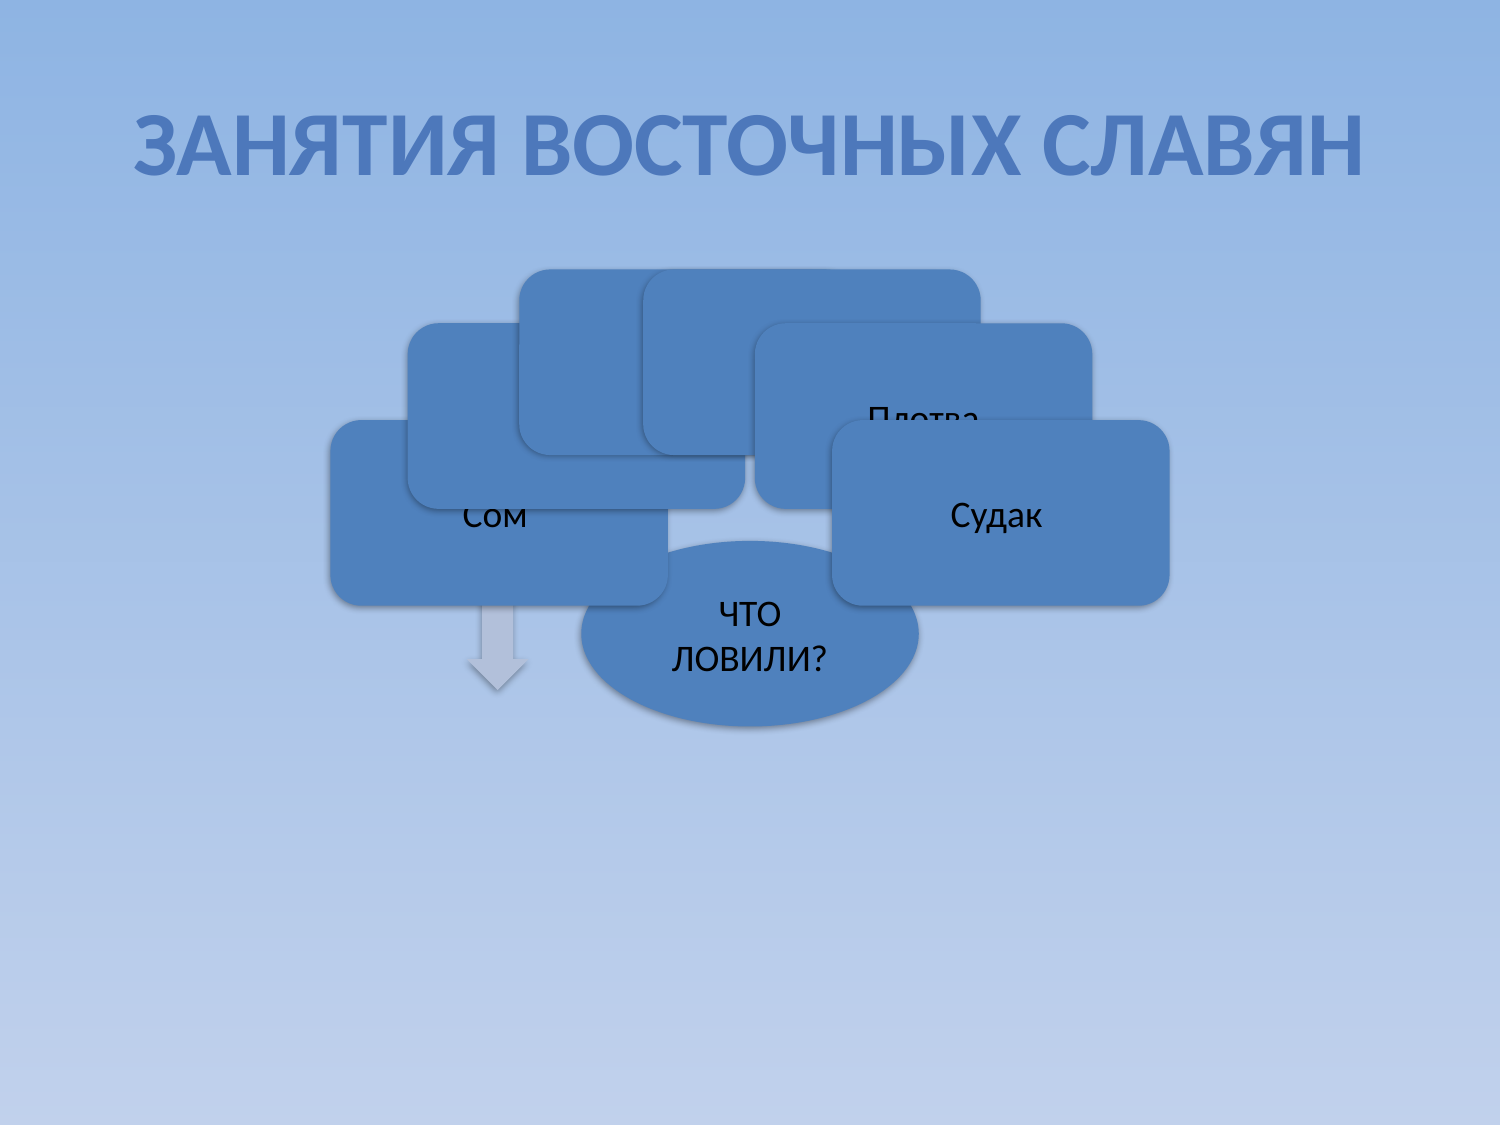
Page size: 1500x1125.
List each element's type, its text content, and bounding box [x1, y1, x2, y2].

title Занятия восточных славян [75, 45, 1425, 233]
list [74, 262, 1426, 1006]
